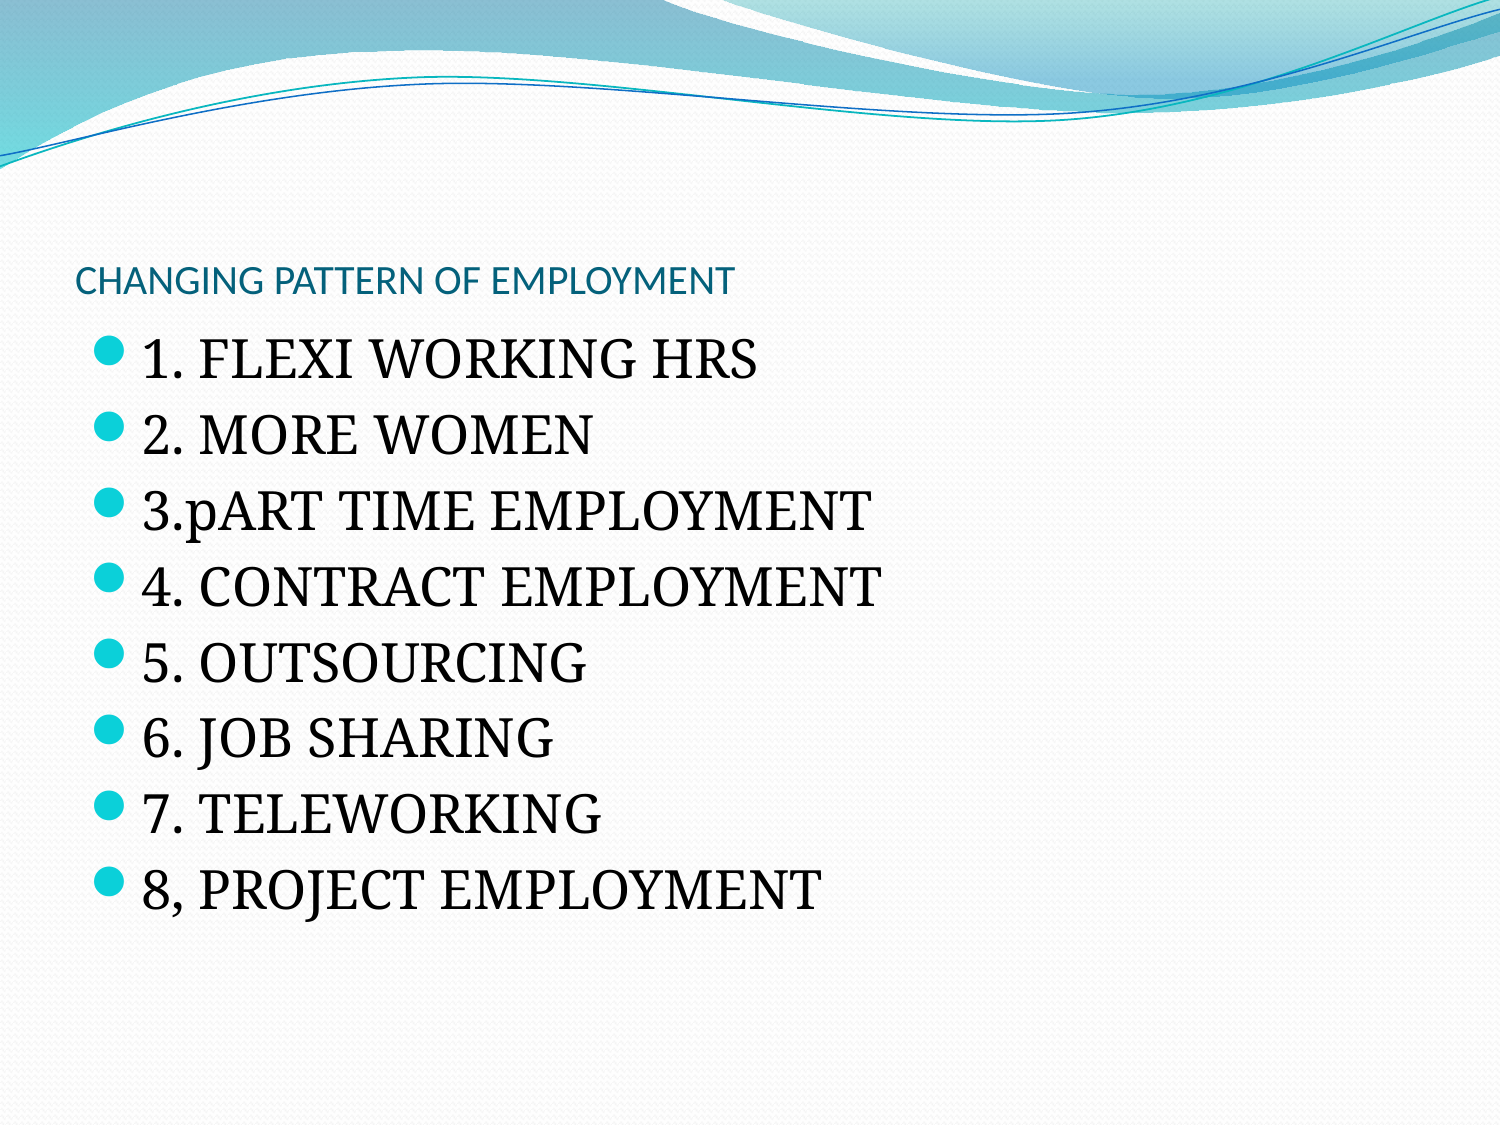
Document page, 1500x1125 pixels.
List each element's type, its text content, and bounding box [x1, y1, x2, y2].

list 1. FLEXI WORKING HRS 2. MORE WOMEN 3.pART TIME EMPLOYMENT 4. CONTRACT EMPLOYMENT 5. OUTSOURCING 6. JOB SHARING 7. TELEWORKING 8, PROJECT EMPLOYMENT [75, 317, 1425, 1038]
title CHANGING PATTERN OF EMPLOYMENT [75, 115, 1425, 303]
